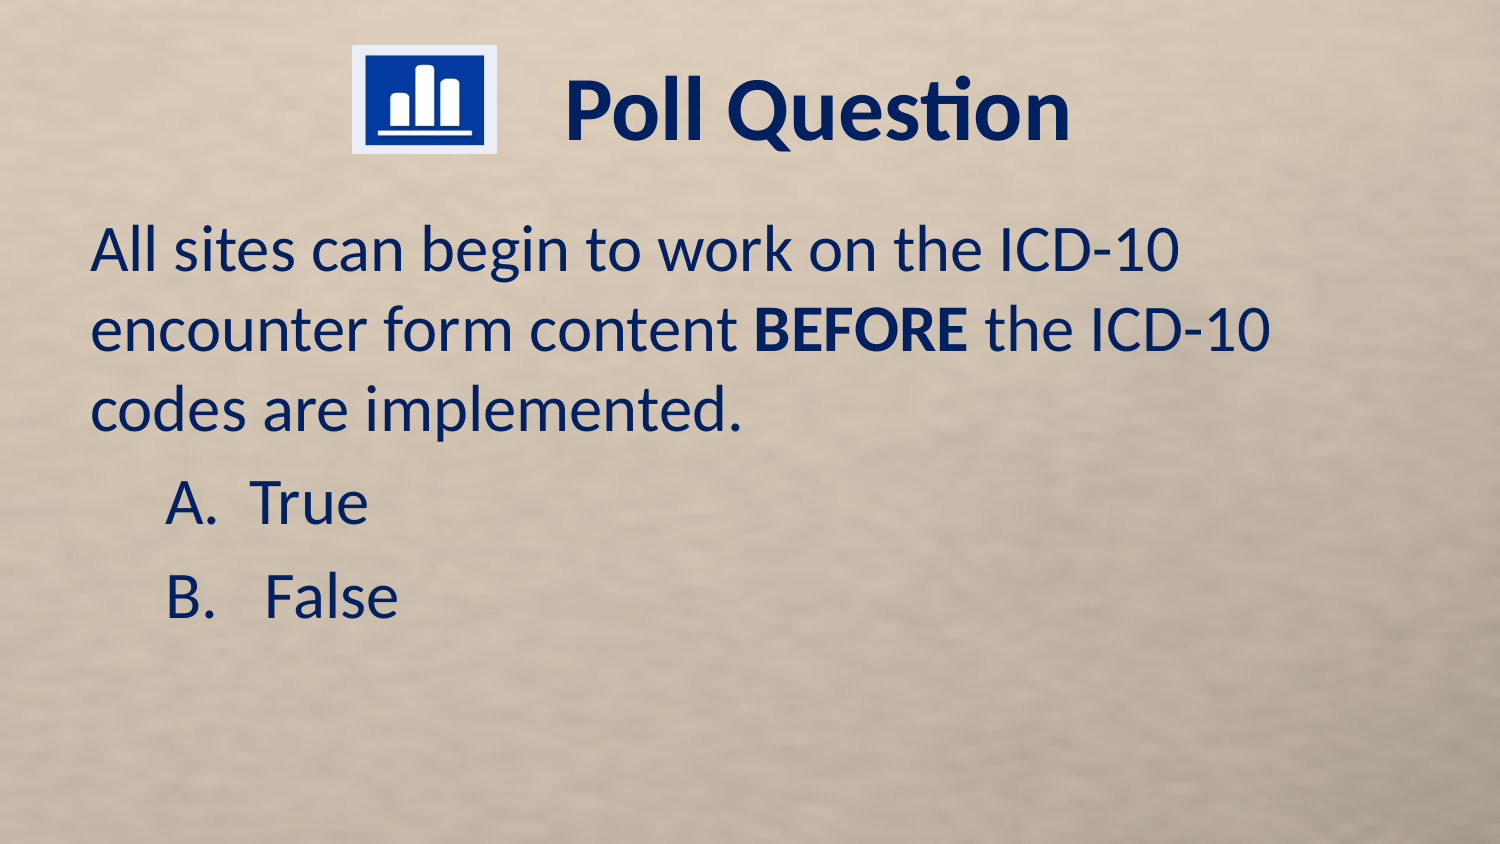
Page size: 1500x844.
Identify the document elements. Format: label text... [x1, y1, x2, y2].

text_box Poll Question [262, 33, 1375, 175]
picture [0, 0, 1500, 844]
list All sites can begin to work on the ICD-10 encounter form content BEFORE the ICD-10 codes are implemented. True False [75, 196, 1425, 810]
